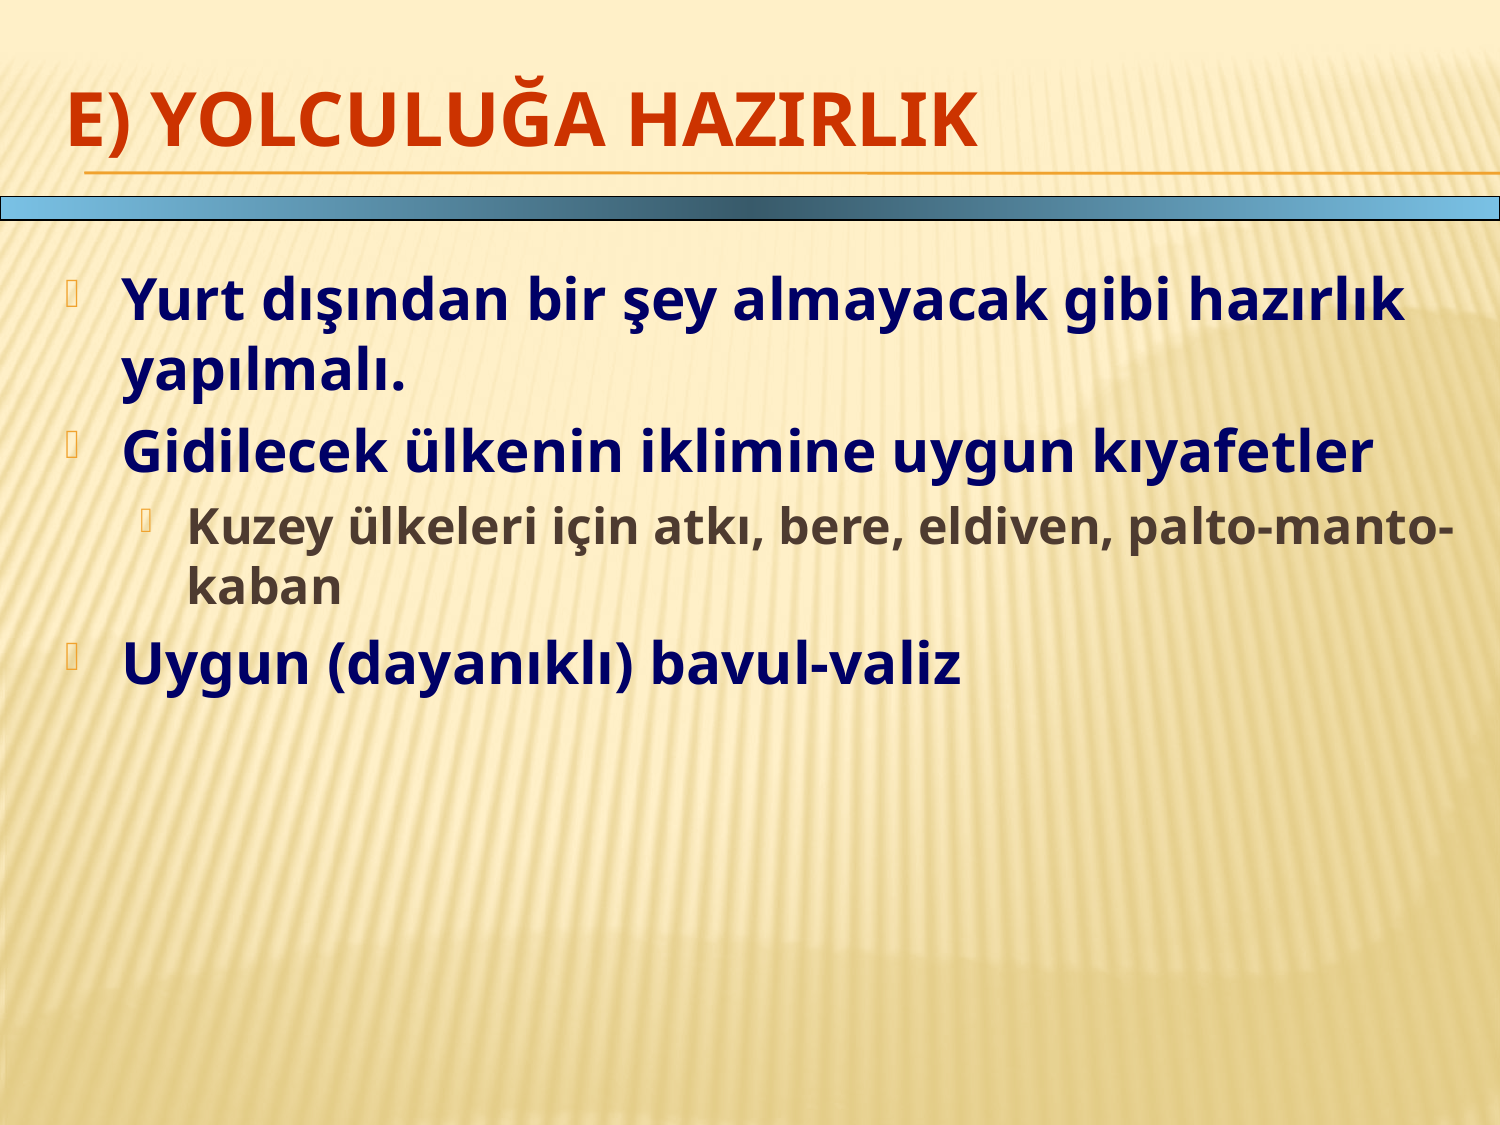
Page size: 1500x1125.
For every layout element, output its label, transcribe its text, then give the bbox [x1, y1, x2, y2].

list Yurt dışından bir şey almayacak gibi hazırlık yapılmalı. Gidilecek ülkenin iklimine uygun kıyafetler Kuzey ülkeleri için atkı, bere, eldiven, palto-manto-kaban Uygun (dayanıklı) bavul-valiz [49, 254, 1476, 998]
title E) Yolculuğa HazIrlIk [49, 7, 1446, 196]
title E) Yolculuğa HazIrlIk [49, 220, 1446, 225]
text_box [0, 196, 1500, 220]
